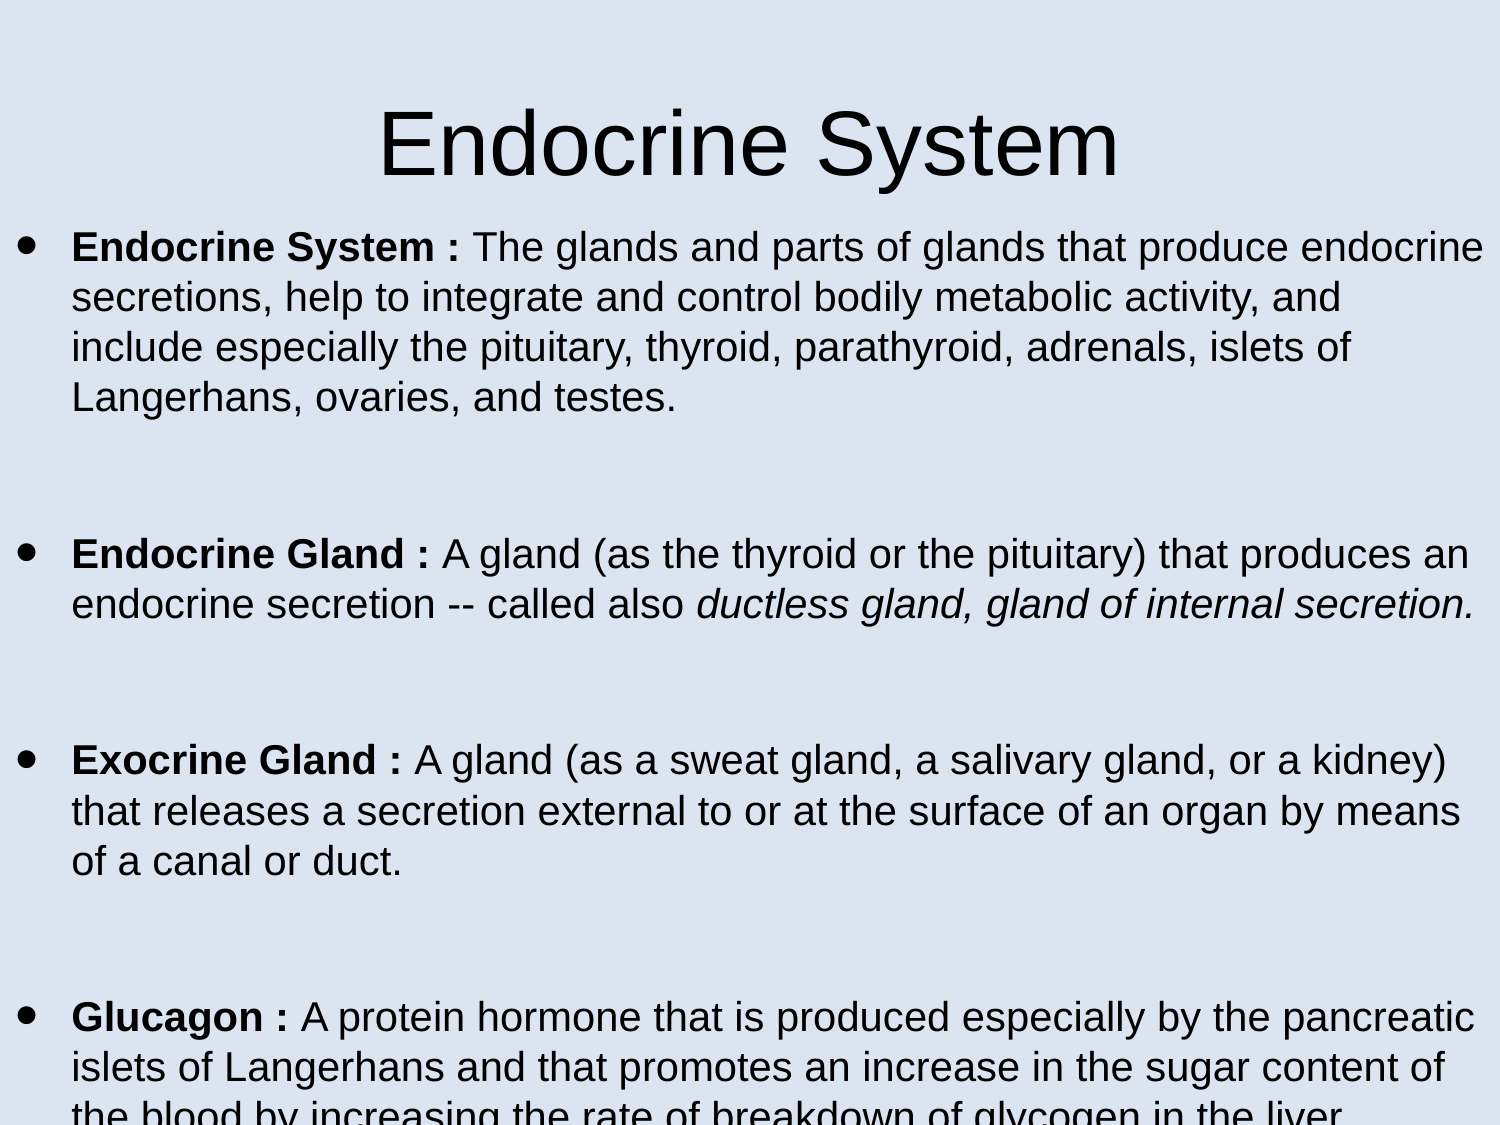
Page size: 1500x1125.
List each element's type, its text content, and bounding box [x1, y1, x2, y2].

list Endocrine System : The glands and parts of glands that produce endocrine secretions, help to integrate and control bodily metabolic activity, and include especially the pituitary, thyroid, parathyroid, adrenals, islets of Langerhans, ovaries, and testes. Endocrine Gland : A gland (as the thyroid or the pituitary) that produces an endocrine secretion -- called also ductless gland, gland of internal secretion. Exocrine Gland : A gland (as a sweat gland, a salivary gland, or a kidney) that releases a secretion external to or at the surface of an organ by means of a canal or duct. Glucagon : A protein hormone that is produced especially by the pancreatic islets of Langerhans and that promotes an increase in the sugar content of the blood by increasing the rate of breakdown of glycogen in the liver. Insulin :A vertebrate hormone that lowers blood glucose levels by promoting the uptake of glucose by most body cells and the synthesis and storage of glycogen in the liver. [0, 212, 1500, 1125]
title Endocrine System [75, 45, 1425, 212]
